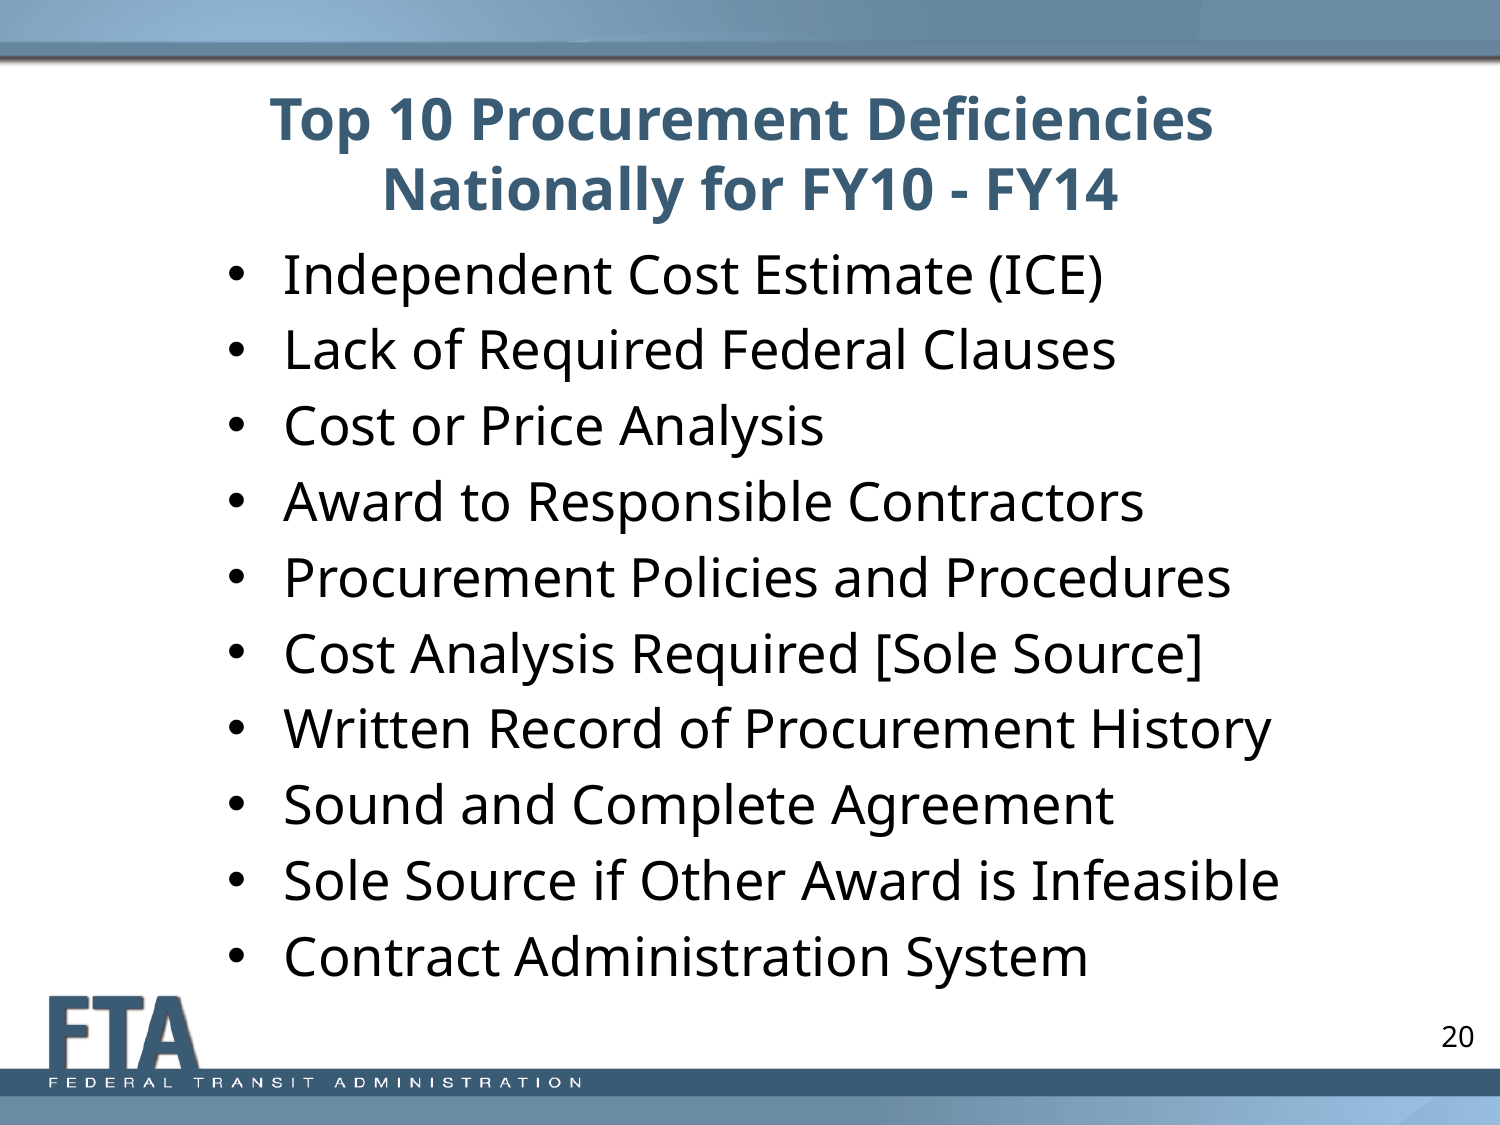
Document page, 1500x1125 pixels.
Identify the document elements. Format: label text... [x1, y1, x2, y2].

picture [0, 0, 1500, 75]
picture [0, 992, 1500, 1125]
title Top 10 Procurement Deficiencies Nationally for FY10 - FY14 [74, 71, 1426, 233]
list Independent Cost Estimate (ICE) Lack of Required Federal Clauses Cost or Price Analysis Award to Responsible Contractors Procurement Policies and Procedures Cost Analysis Required [Sole Source] Written Record of Procurement History Sound and Complete Agreement Sole Source if Other Award is Infeasible Contract Administration System [212, 232, 1298, 1006]
